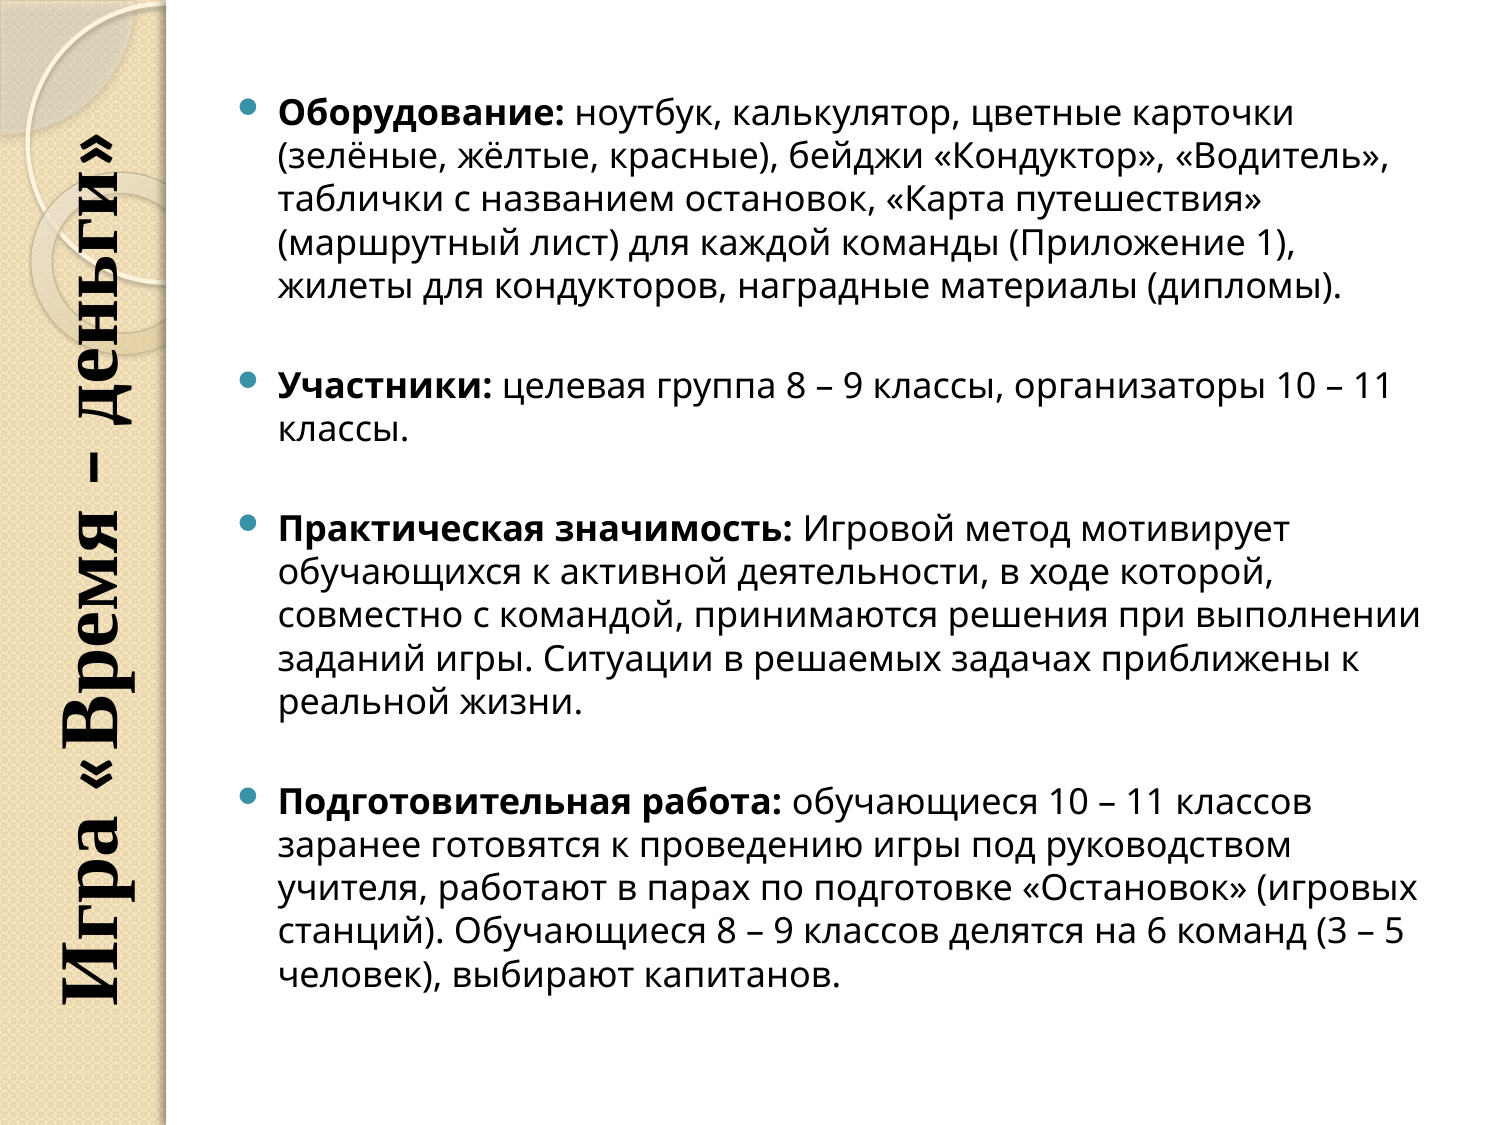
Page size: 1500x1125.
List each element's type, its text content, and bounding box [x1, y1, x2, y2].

text_box Игра «Время – деньги» [26, 110, 142, 1022]
list Оборудование: ноутбук, калькулятор, цветные карточки (зелёные, жёлтые, красные), бейджи «Кондуктор», «Водитель», таблички с названием остановок, «Карта путешествия» (маршрутный лист) для каждой команды (Приложение 1), жилеты для кондукторов, наградные материалы (дипломы). Участники: целевая группа 8 – 9 классы, организаторы 10 – 11 классы. Практическая значимость: Игровой метод мотивирует обучающихся к активной деятельности, в ходе которой, совместно с командой, принимаются решения при выполнении заданий игры. Ситуации в решаемых задачах приближены к реальной жизни. Подготовительная работа: обучающиеся 10 – 11 классов заранее готовятся к проведению игры под руководством учителя, работают в парах по подготовке «Остановок» (игровых станций). Обучающиеся 8 – 9 классов делятся на 6 команд (3 – 5 человек), выбирают капитанов. [210, 82, 1441, 1022]
